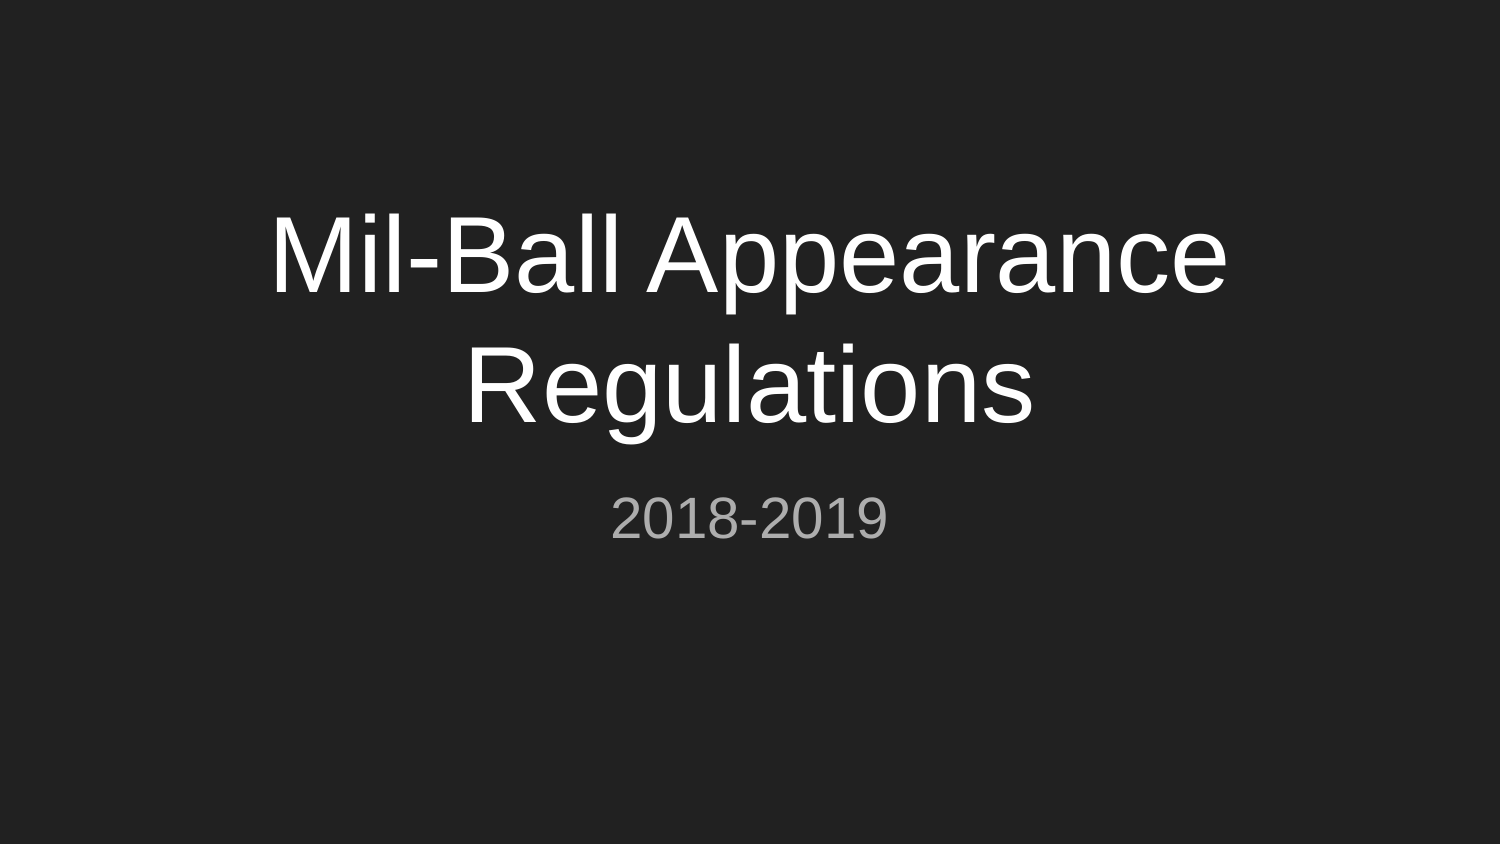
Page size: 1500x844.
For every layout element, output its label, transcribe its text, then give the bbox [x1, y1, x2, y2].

subtitle 2018-2019 [51, 464, 1449, 595]
title Mil-Ball Appearance Regulations [51, 122, 1449, 459]
